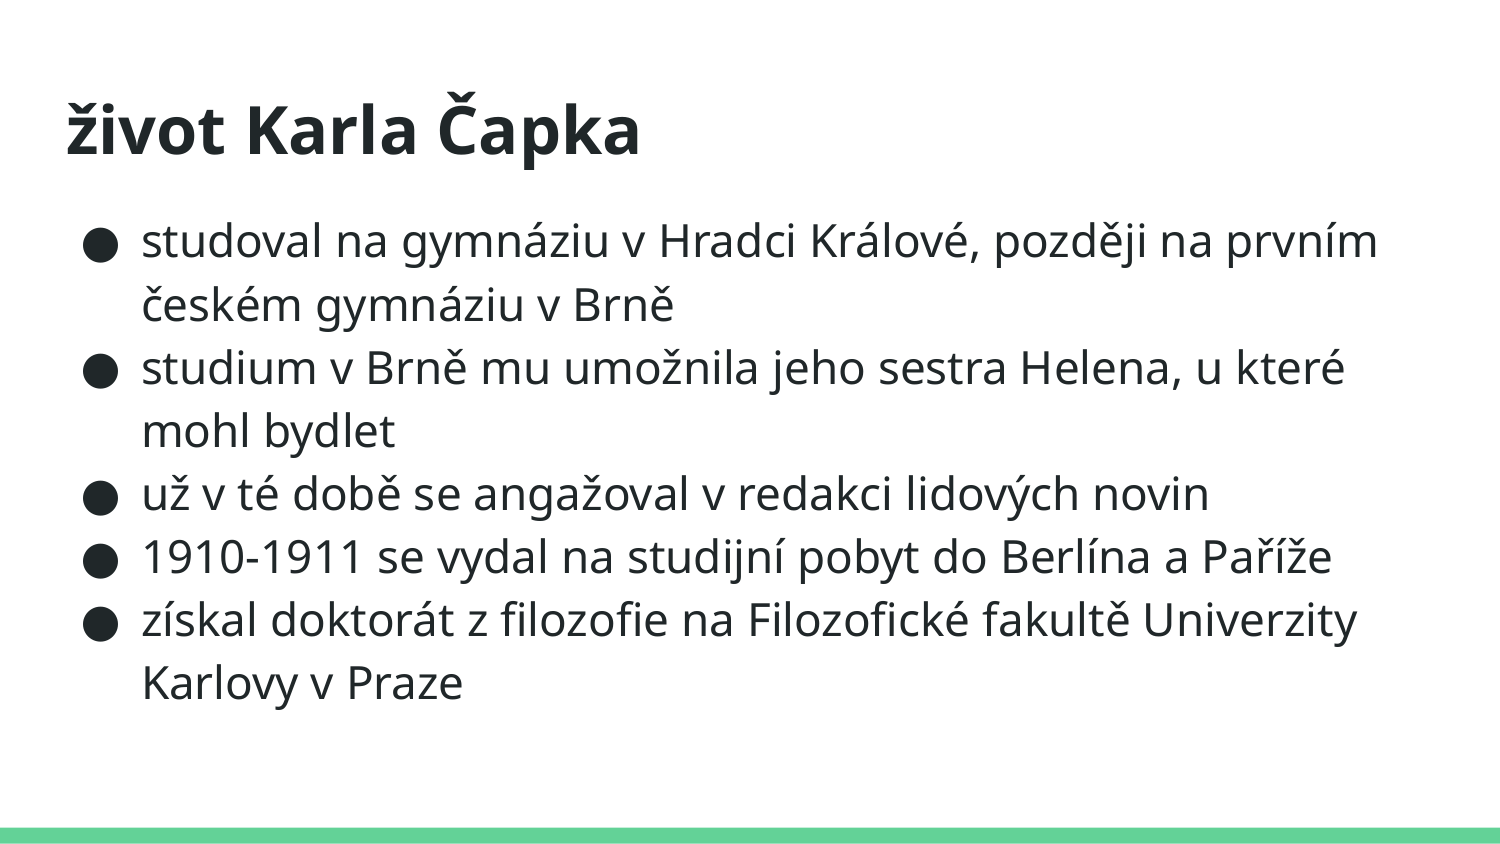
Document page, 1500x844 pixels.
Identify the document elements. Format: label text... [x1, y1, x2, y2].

list studoval na gymnáziu v Hradci Králové, později na prvním českém gymnáziu v Brně studium v Brně mu umožnila jeho sestra Helena, u které mohl bydlet už v té době se angažoval v redakci lidových novin 1910-1911 se vydal na studijní pobyt do Berlína a Paříže získal doktorát z filozofie na Filozofické fakultě Univerzity Karlovy v Praze [51, 189, 1449, 750]
title život Karla Čapka [51, 72, 1449, 167]
